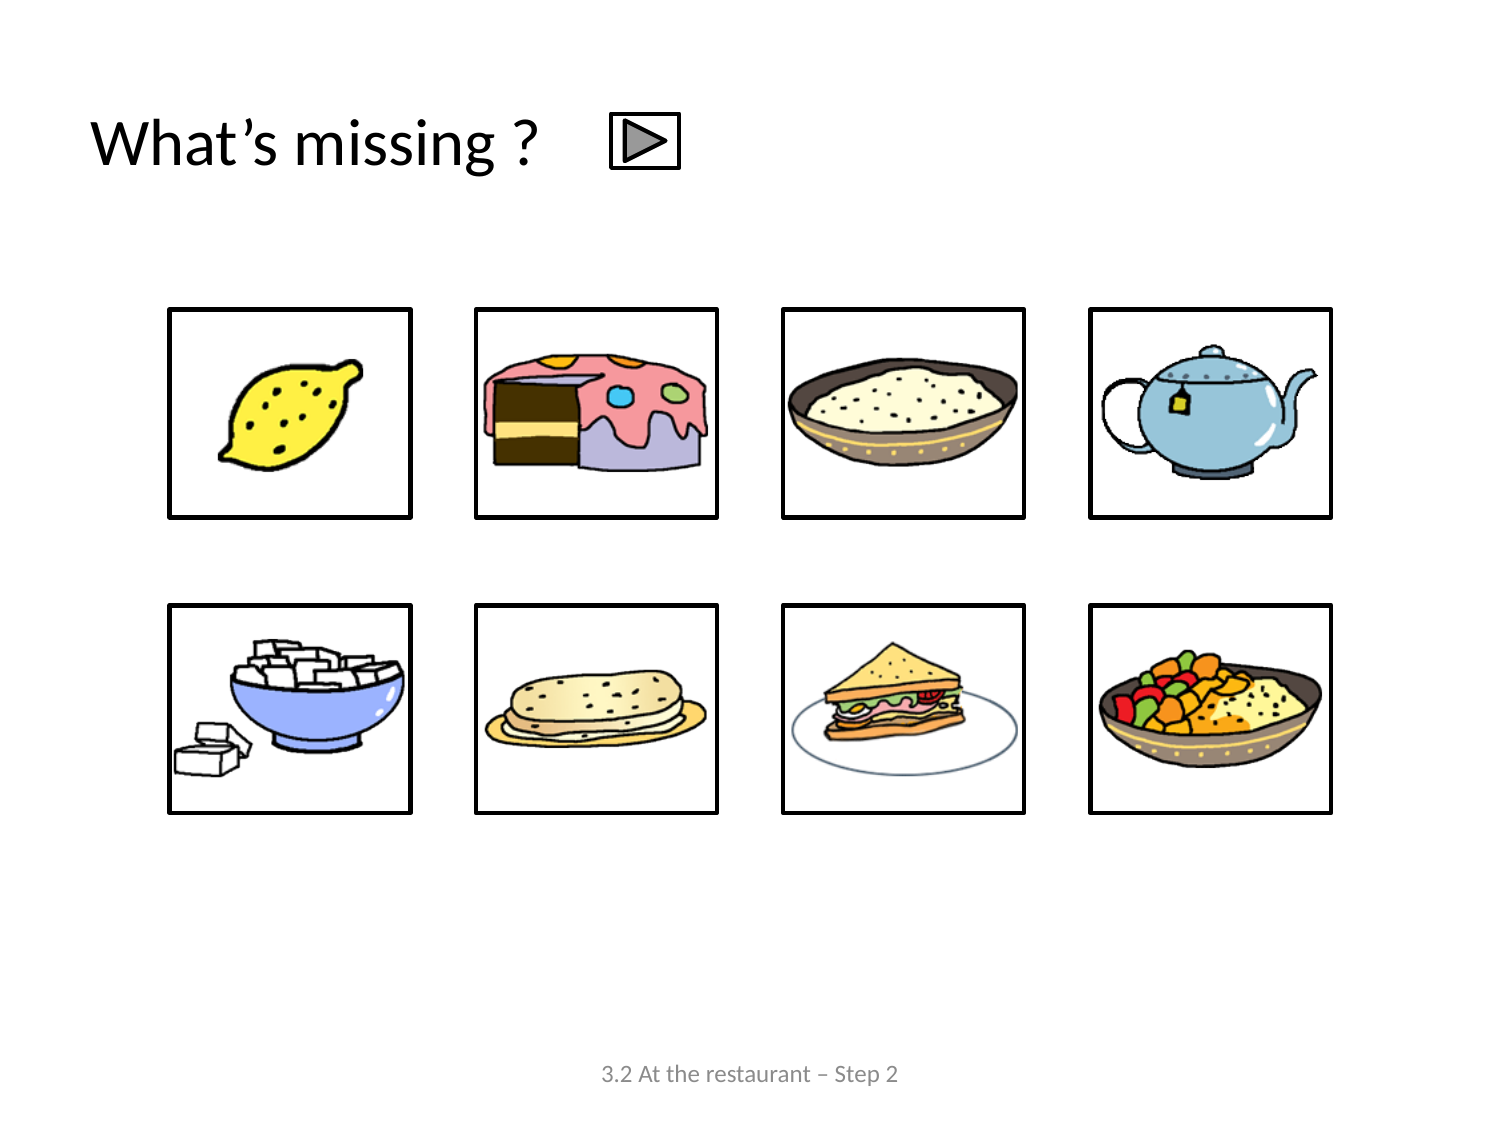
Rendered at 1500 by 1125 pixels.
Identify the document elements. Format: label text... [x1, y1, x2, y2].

picture [478, 311, 715, 516]
picture [478, 607, 715, 811]
picture [171, 311, 409, 516]
picture [1092, 311, 1329, 516]
text_box [609, 112, 681, 170]
picture [785, 607, 1022, 811]
title What’s missing ? [75, 45, 1425, 233]
picture [171, 607, 409, 811]
picture [1092, 607, 1329, 811]
footer 3.2 At the restaurant – Step 2 [512, 1042, 988, 1103]
picture [785, 311, 1022, 516]
